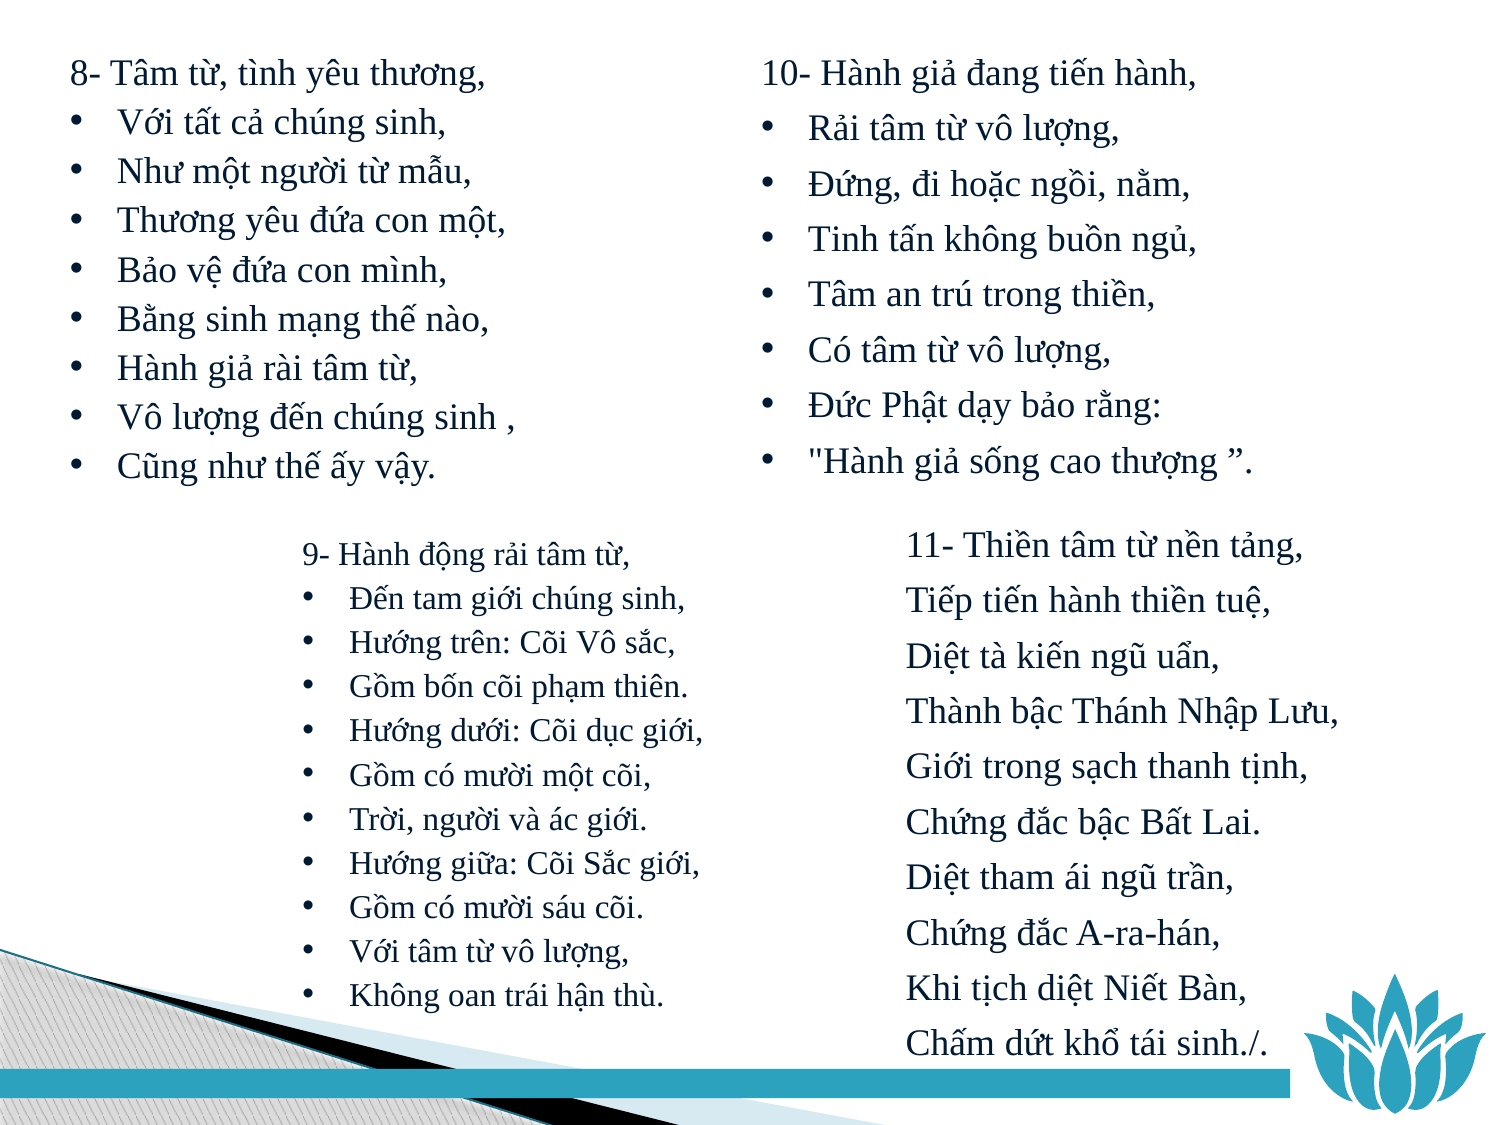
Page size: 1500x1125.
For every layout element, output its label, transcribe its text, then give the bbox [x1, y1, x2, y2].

text_box 8- Tâm từ, tình yêu thương, Với tất cả chúng sinh, Như một người từ mẫu, Thương yêu đứa con một, Bảo vệ đứa con mình, Bằng sinh mạng thế nào, Hành giả rài tâm từ, Vô lượng đến chúng sinh , Cũng như thế ấy vậy. [55, 40, 563, 494]
text_box 11- Thiền tâm từ nền tảng, Tiếp tiến hành thiền tuệ, Diệt tà kiến ​​ngũ uẩn, Thành bậc Thánh Nhập Lưu, Giới trong sạch thanh tịnh, Chứng đắc bậc Bất Lai. Diệt tham ái ngũ trần, Chứng đắc A-ra-hán, Khi tịch diệt Niết Bàn, Chấm dứt khổ tái sinh./. [890, 512, 1407, 1071]
text_box 10- Hành giả đang tiến hành, Rải tâm từ vô lượng, Đứng, đi hoặc ngồi, nằm, Tinh tấn không buồn ngủ, Tâm an trú trong thiền, Có tâm từ vô lượng, Đức Phật dạy bảo rằng: "Hành giả sống cao thượng ”. [746, 40, 1346, 488]
text_box 9- Hành động rải tâm từ, Đến tam giới chúng sinh, Hướng trên: Cõi Vô sắc, Gồm bốn cõi phạm thiên. Hướng dưới: Cõi dục giới, Gồm có mười một cõi, Trời, người và ác giới. Hướng giữa: Cõi Sắc giới, Gồm có mười sáu cõi. Với tâm từ vô lượng, Không oan trái hận thù. [287, 524, 747, 1021]
